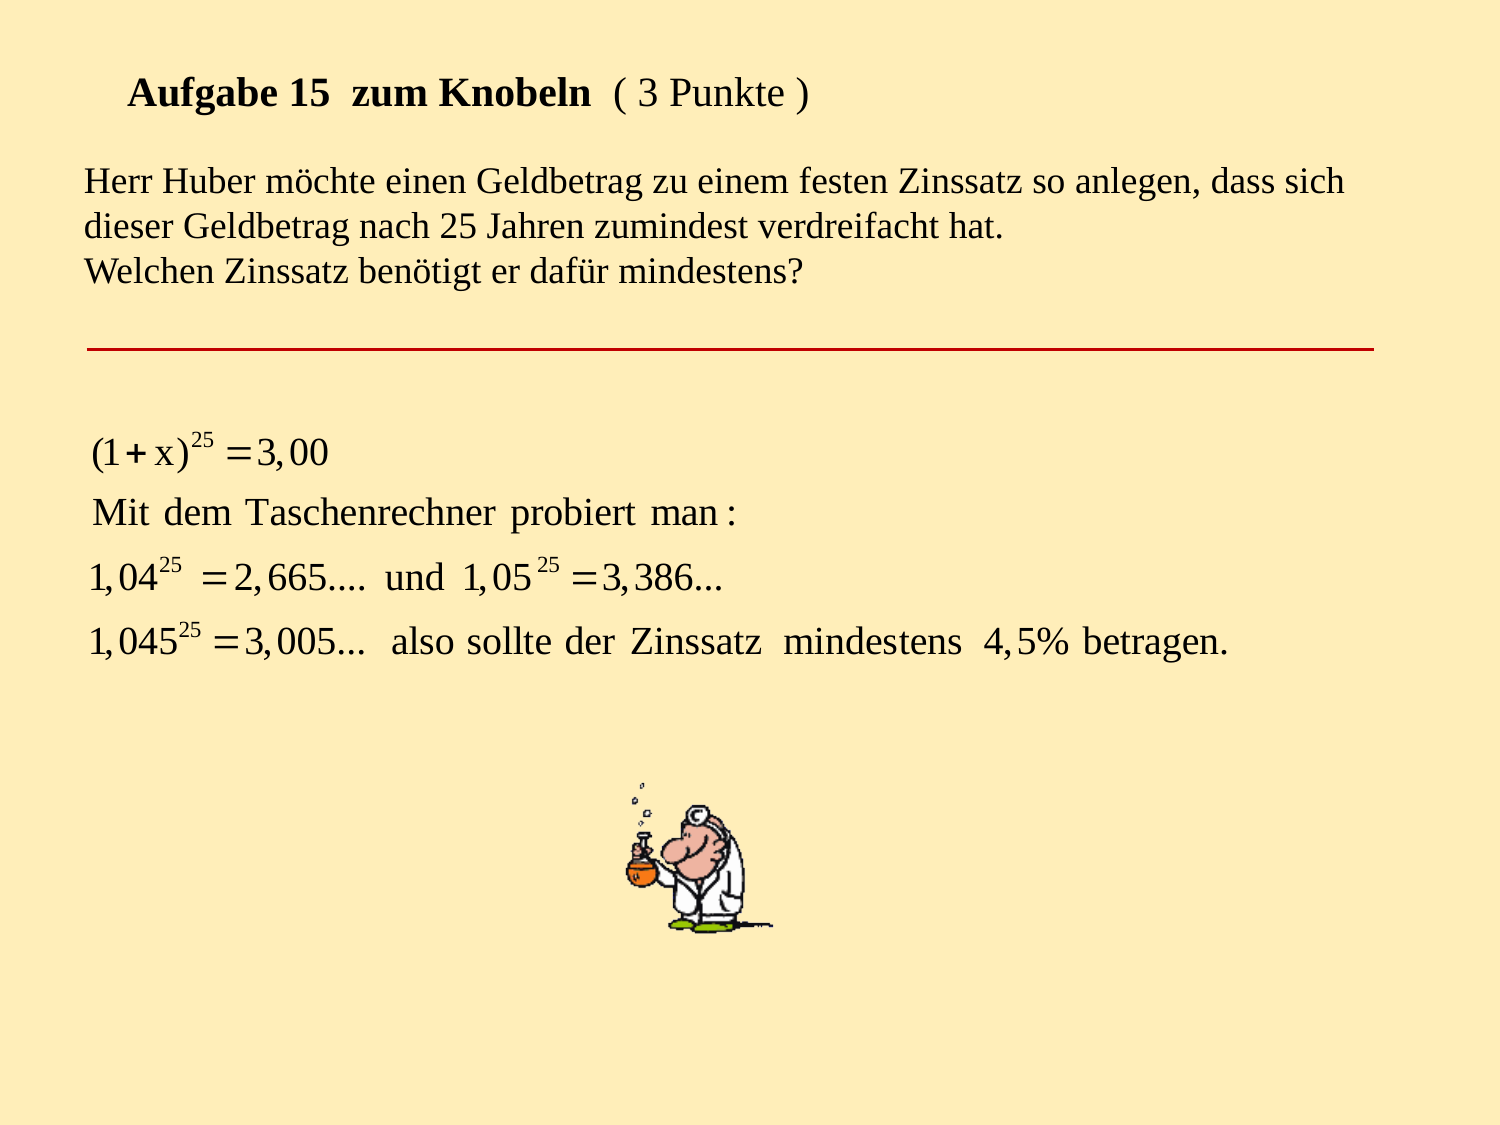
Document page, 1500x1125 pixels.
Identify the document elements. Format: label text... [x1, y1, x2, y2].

picture [85, 420, 1235, 674]
text_box Herr Huber möchte einen Geldbetrag zu einem festen Zinssatz so anlegen, dass sich dieser Geldbetrag nach 25 Jahren zumindest verdreifacht hat. Welchen Zinssatz benötigt er dafür mindestens? [69, 148, 1376, 299]
picture [596, 772, 805, 945]
title Aufgabe 15 zum Knobeln ( 3 Punkte ) [112, 42, 986, 138]
